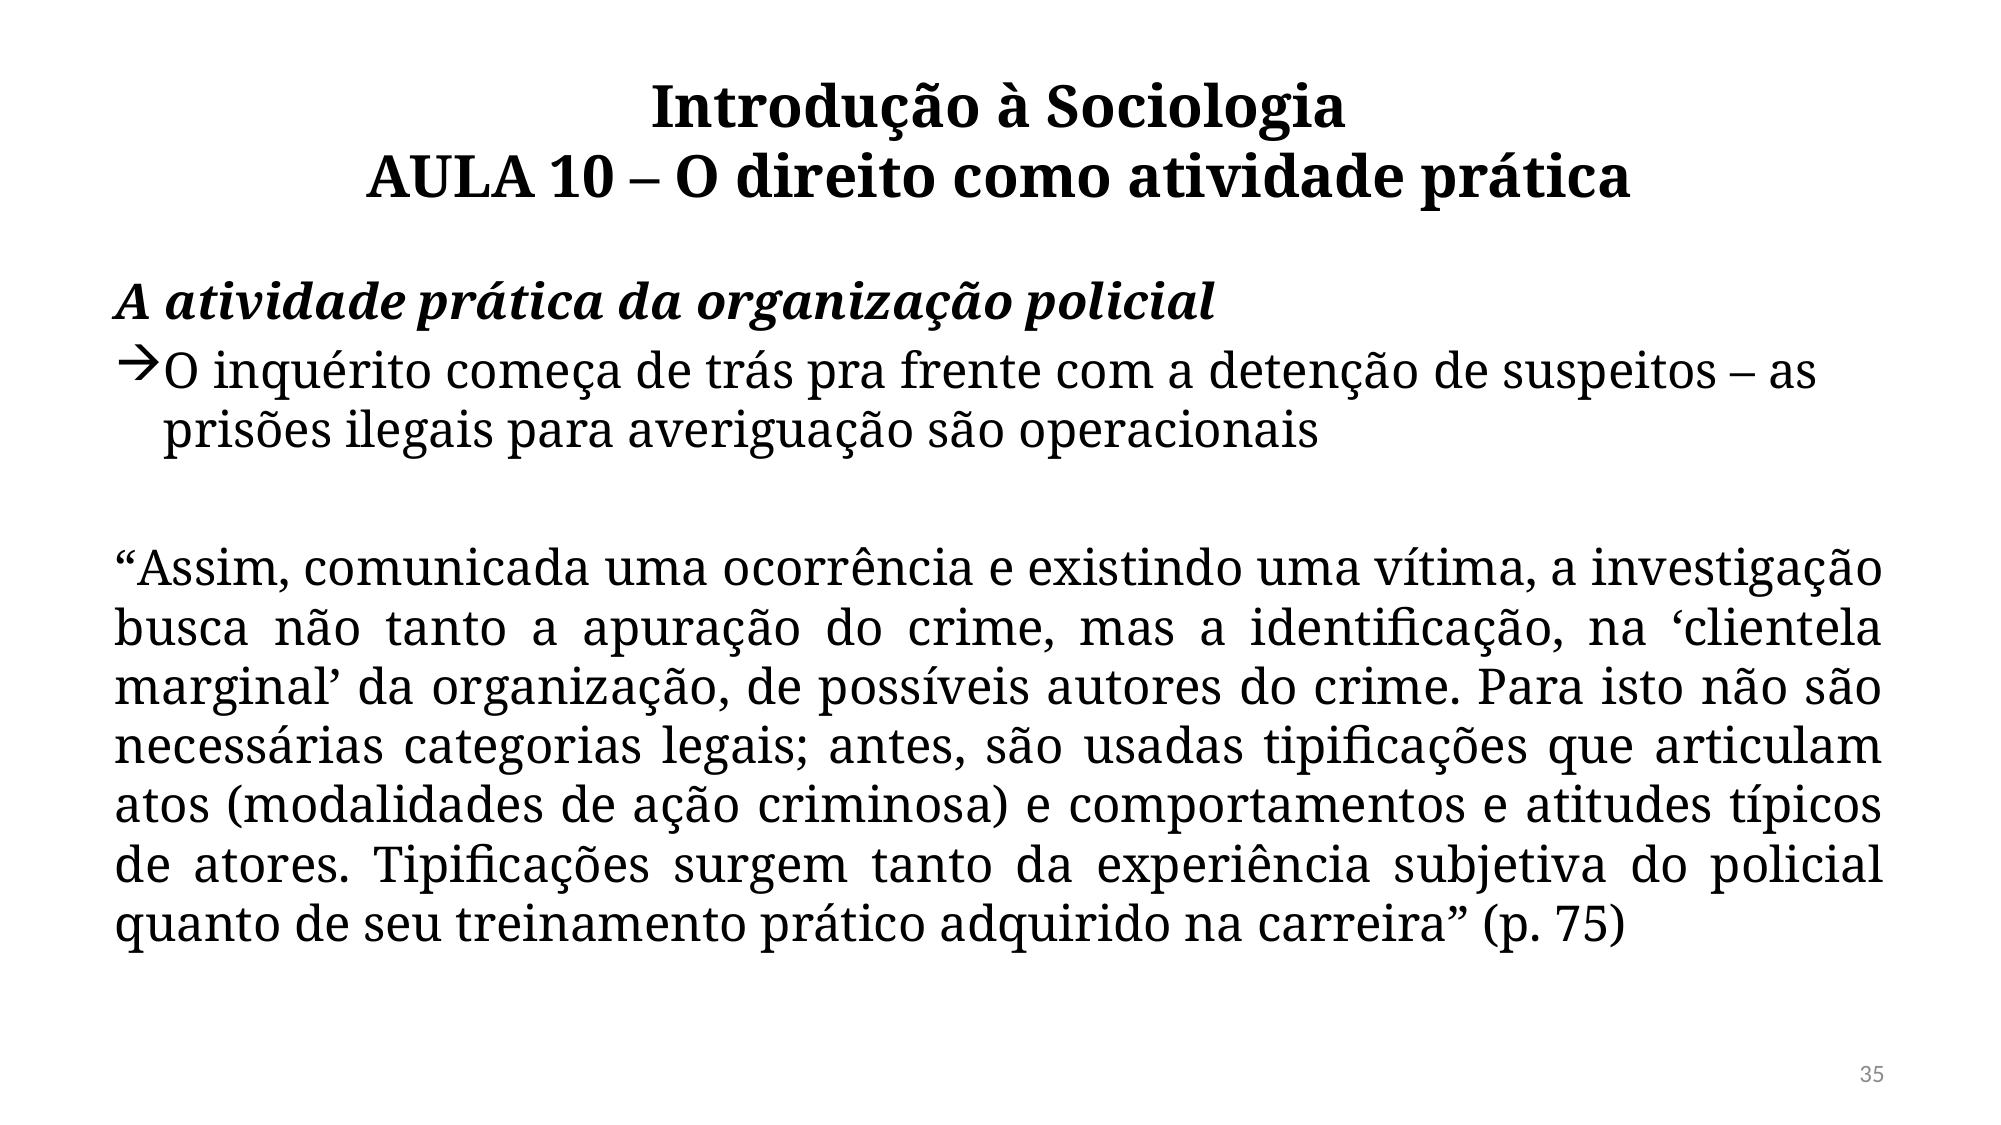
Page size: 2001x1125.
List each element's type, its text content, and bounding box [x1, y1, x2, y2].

slide_number 35 [1433, 1042, 1900, 1103]
title Introdução à Sociologia AULA 10 – O direito como atividade prática [99, 45, 1900, 233]
list A atividade prática da organização policial O inquérito começa de trás pra frente com a detenção de suspeitos – as prisões ilegais para averiguação são operacionais “Assim, comunicada uma ocorrência e existindo uma vítima, a investigação busca não tanto a apuração do crime, mas a identificação, na ‘clientela marginal’ da organização, de possíveis autores do crime. Para isto não são necessárias categorias legais; antes, são usadas tipificações que articulam atos (modalidades de ação criminosa) e comportamentos e atitudes típicos de atores. Tipificações surgem tanto da experiência subjetiva do policial quanto de seu treinamento prático adquirido na carreira” (p. 75) [99, 262, 1900, 1005]
